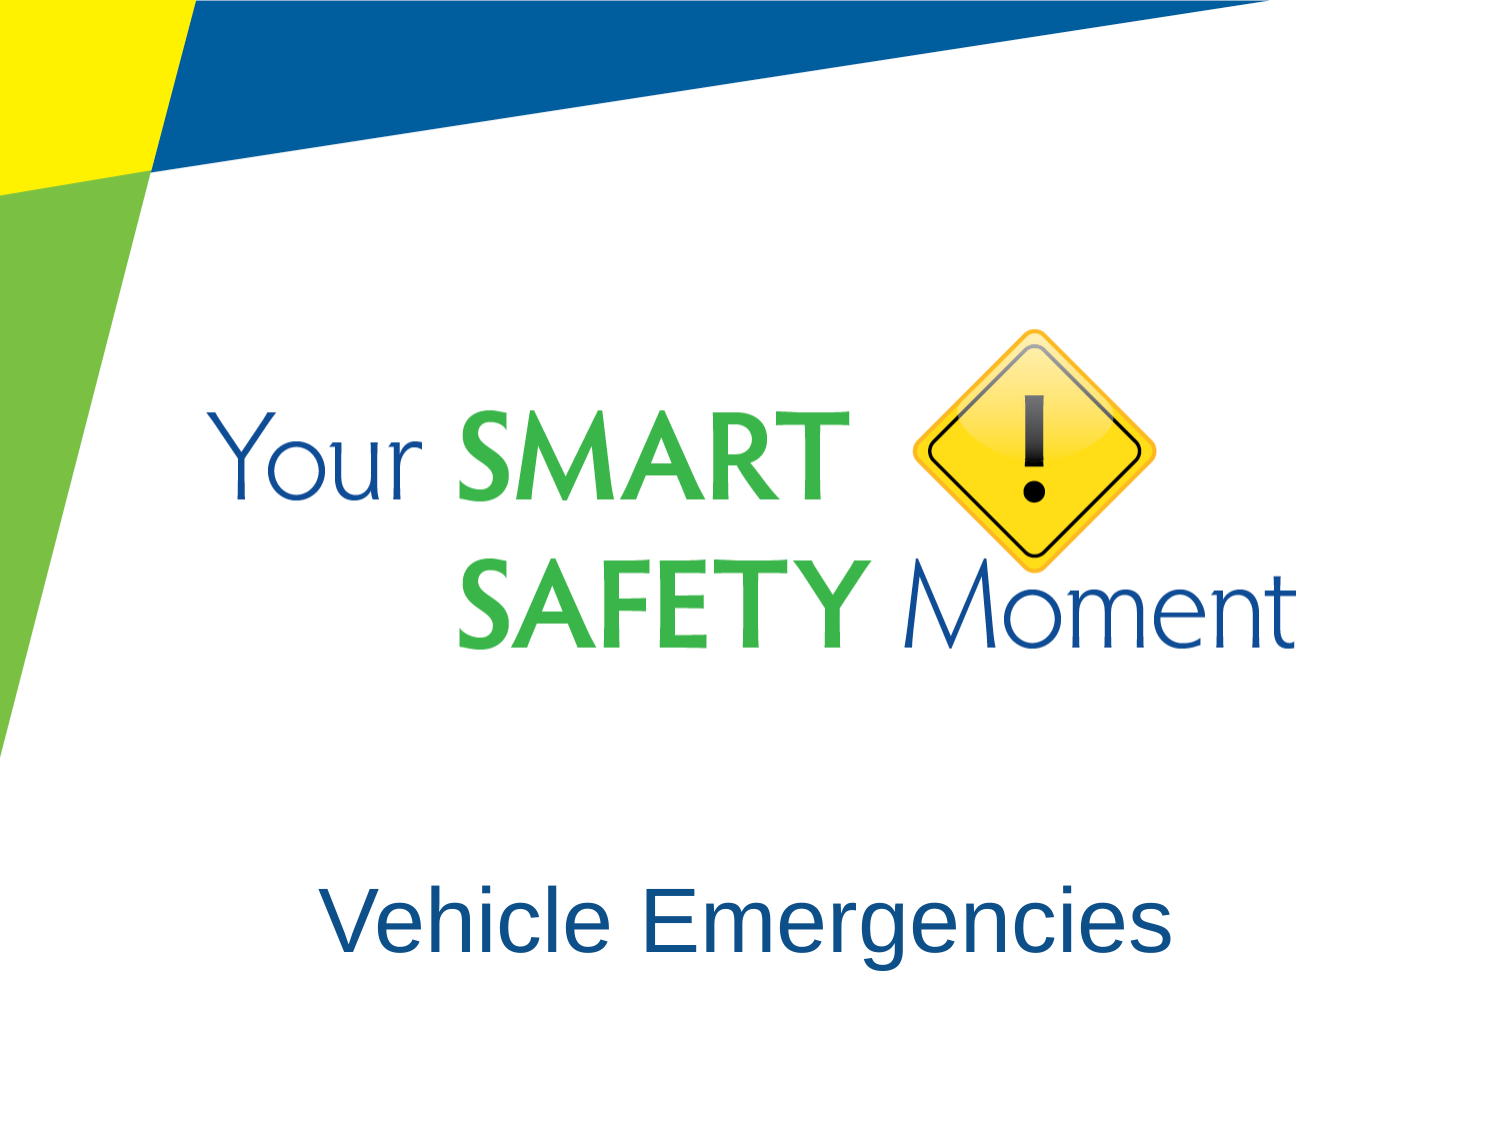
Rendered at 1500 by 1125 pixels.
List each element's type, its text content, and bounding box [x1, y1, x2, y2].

picture [0, 0, 1500, 1125]
title Vehicle Emergencies [23, 748, 1470, 966]
